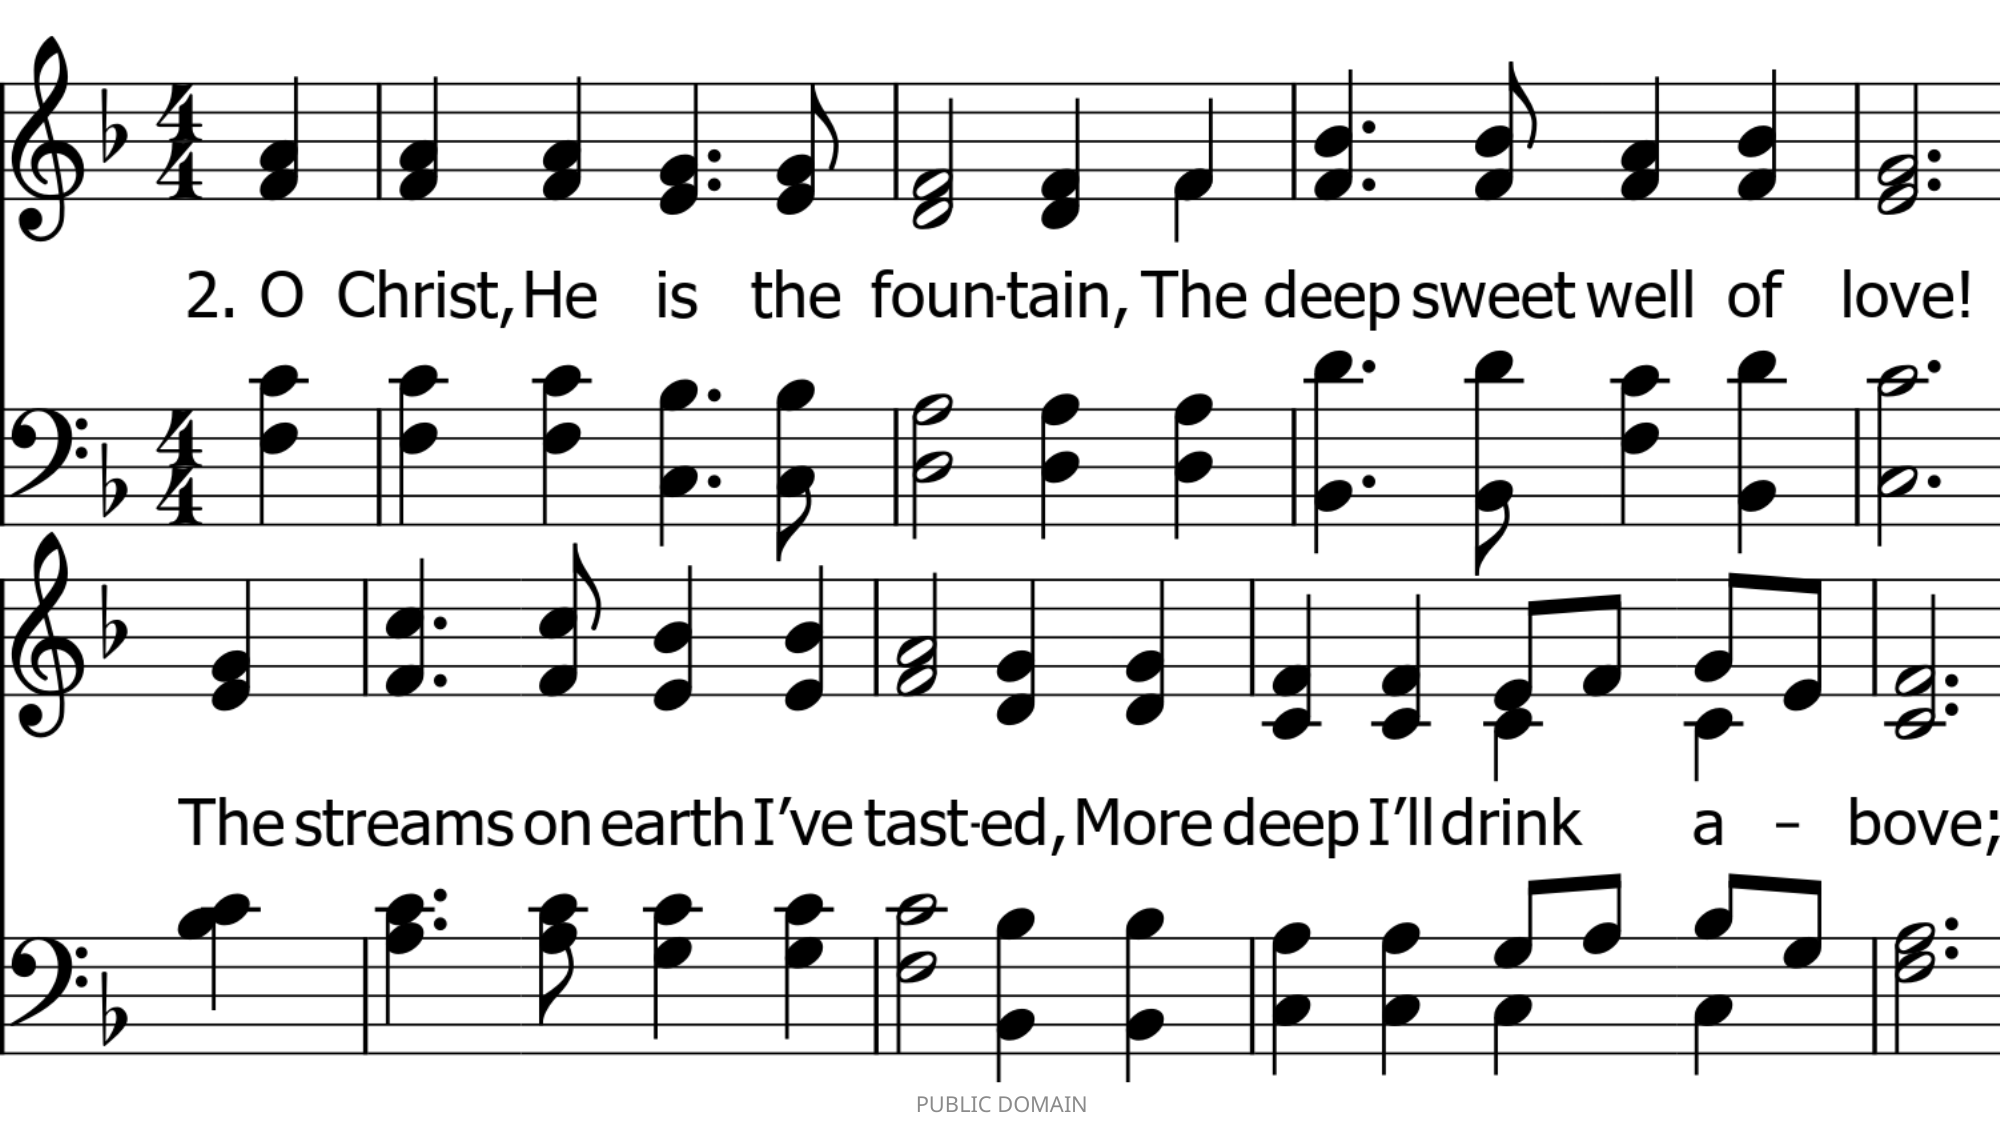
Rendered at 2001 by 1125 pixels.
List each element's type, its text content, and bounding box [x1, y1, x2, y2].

footer Public Domain [900, 1090, 1925, 1125]
picture [0, 35, 2000, 1090]
